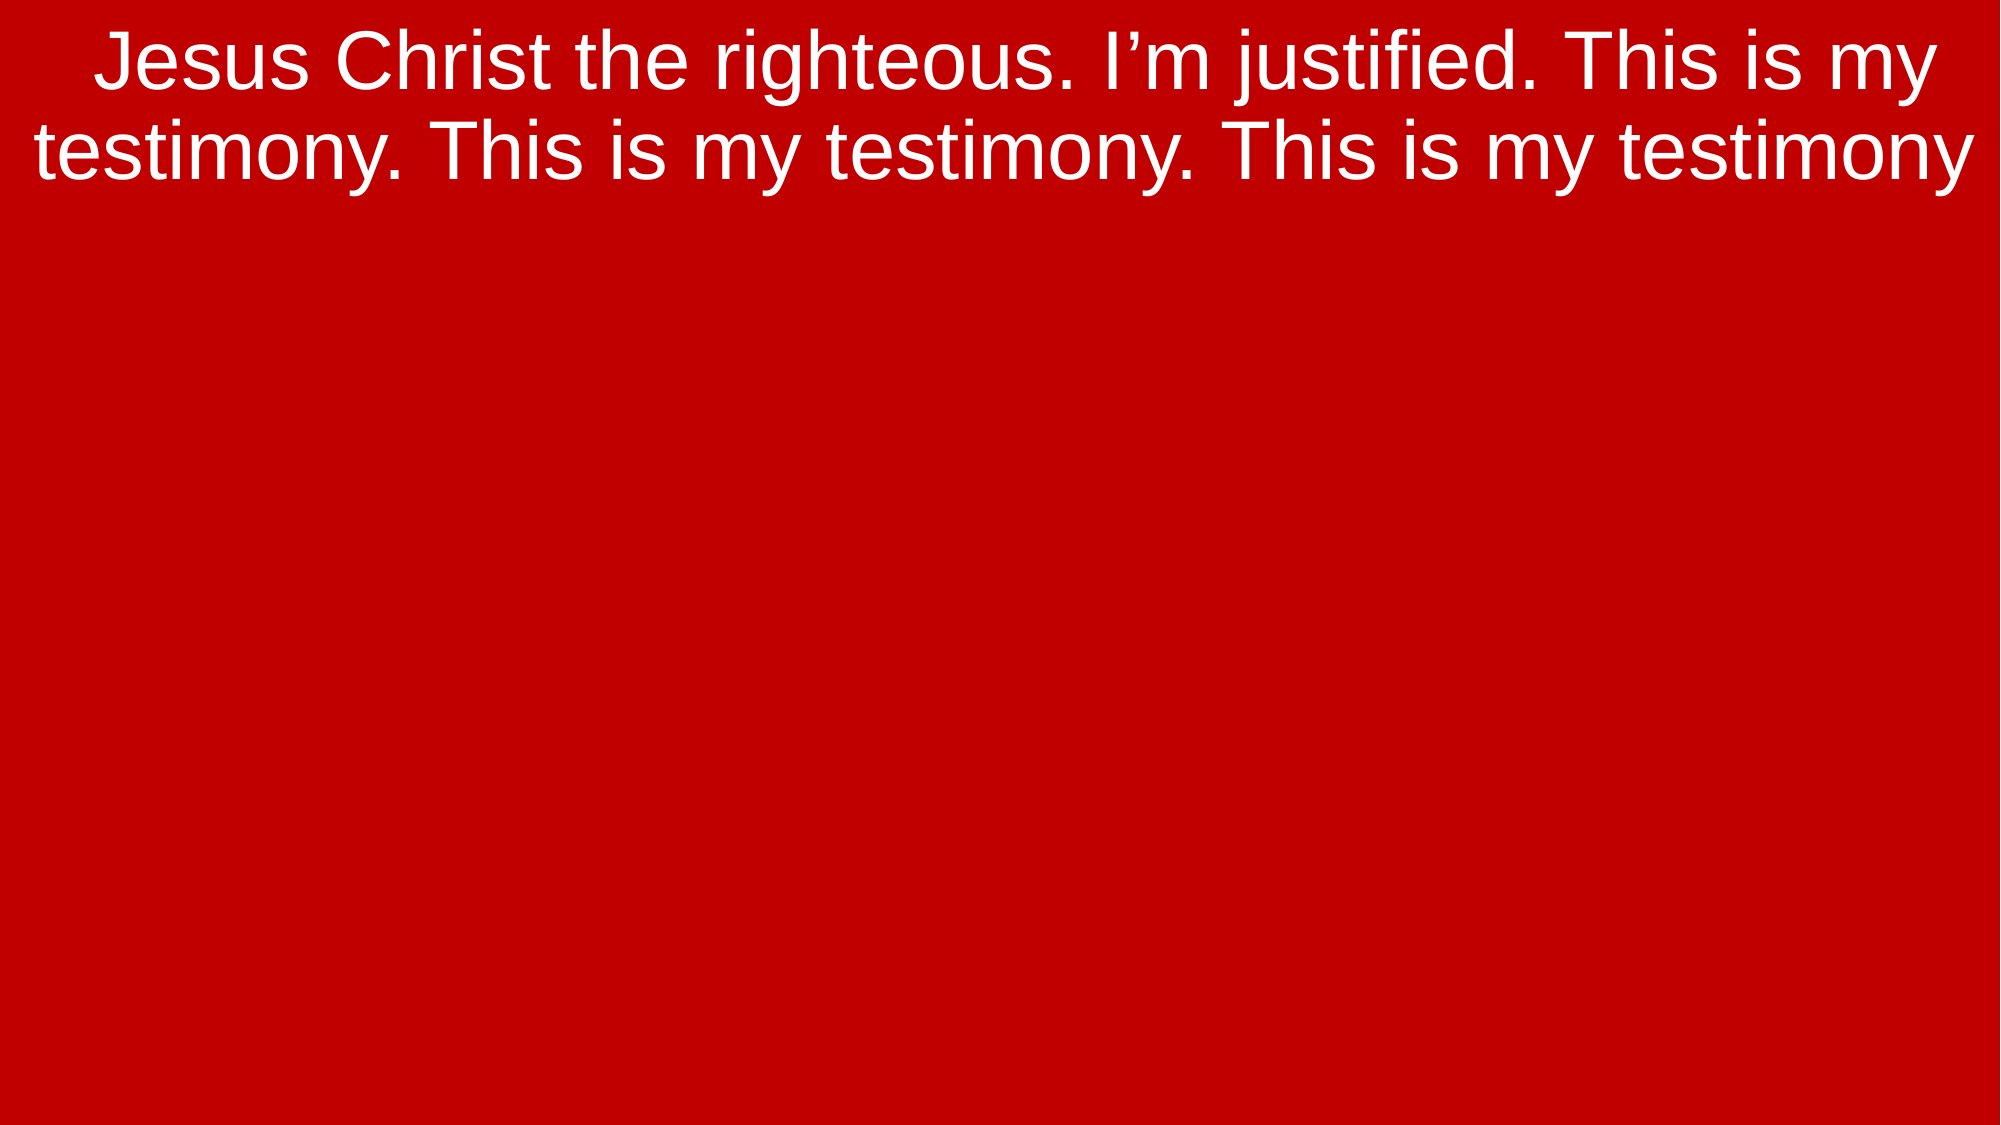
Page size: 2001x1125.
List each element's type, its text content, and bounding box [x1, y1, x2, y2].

list Jesus Christ the righteous. I’m justified. This is my testimony. This is my testimony. This is my testimony [10, 9, 2000, 784]
